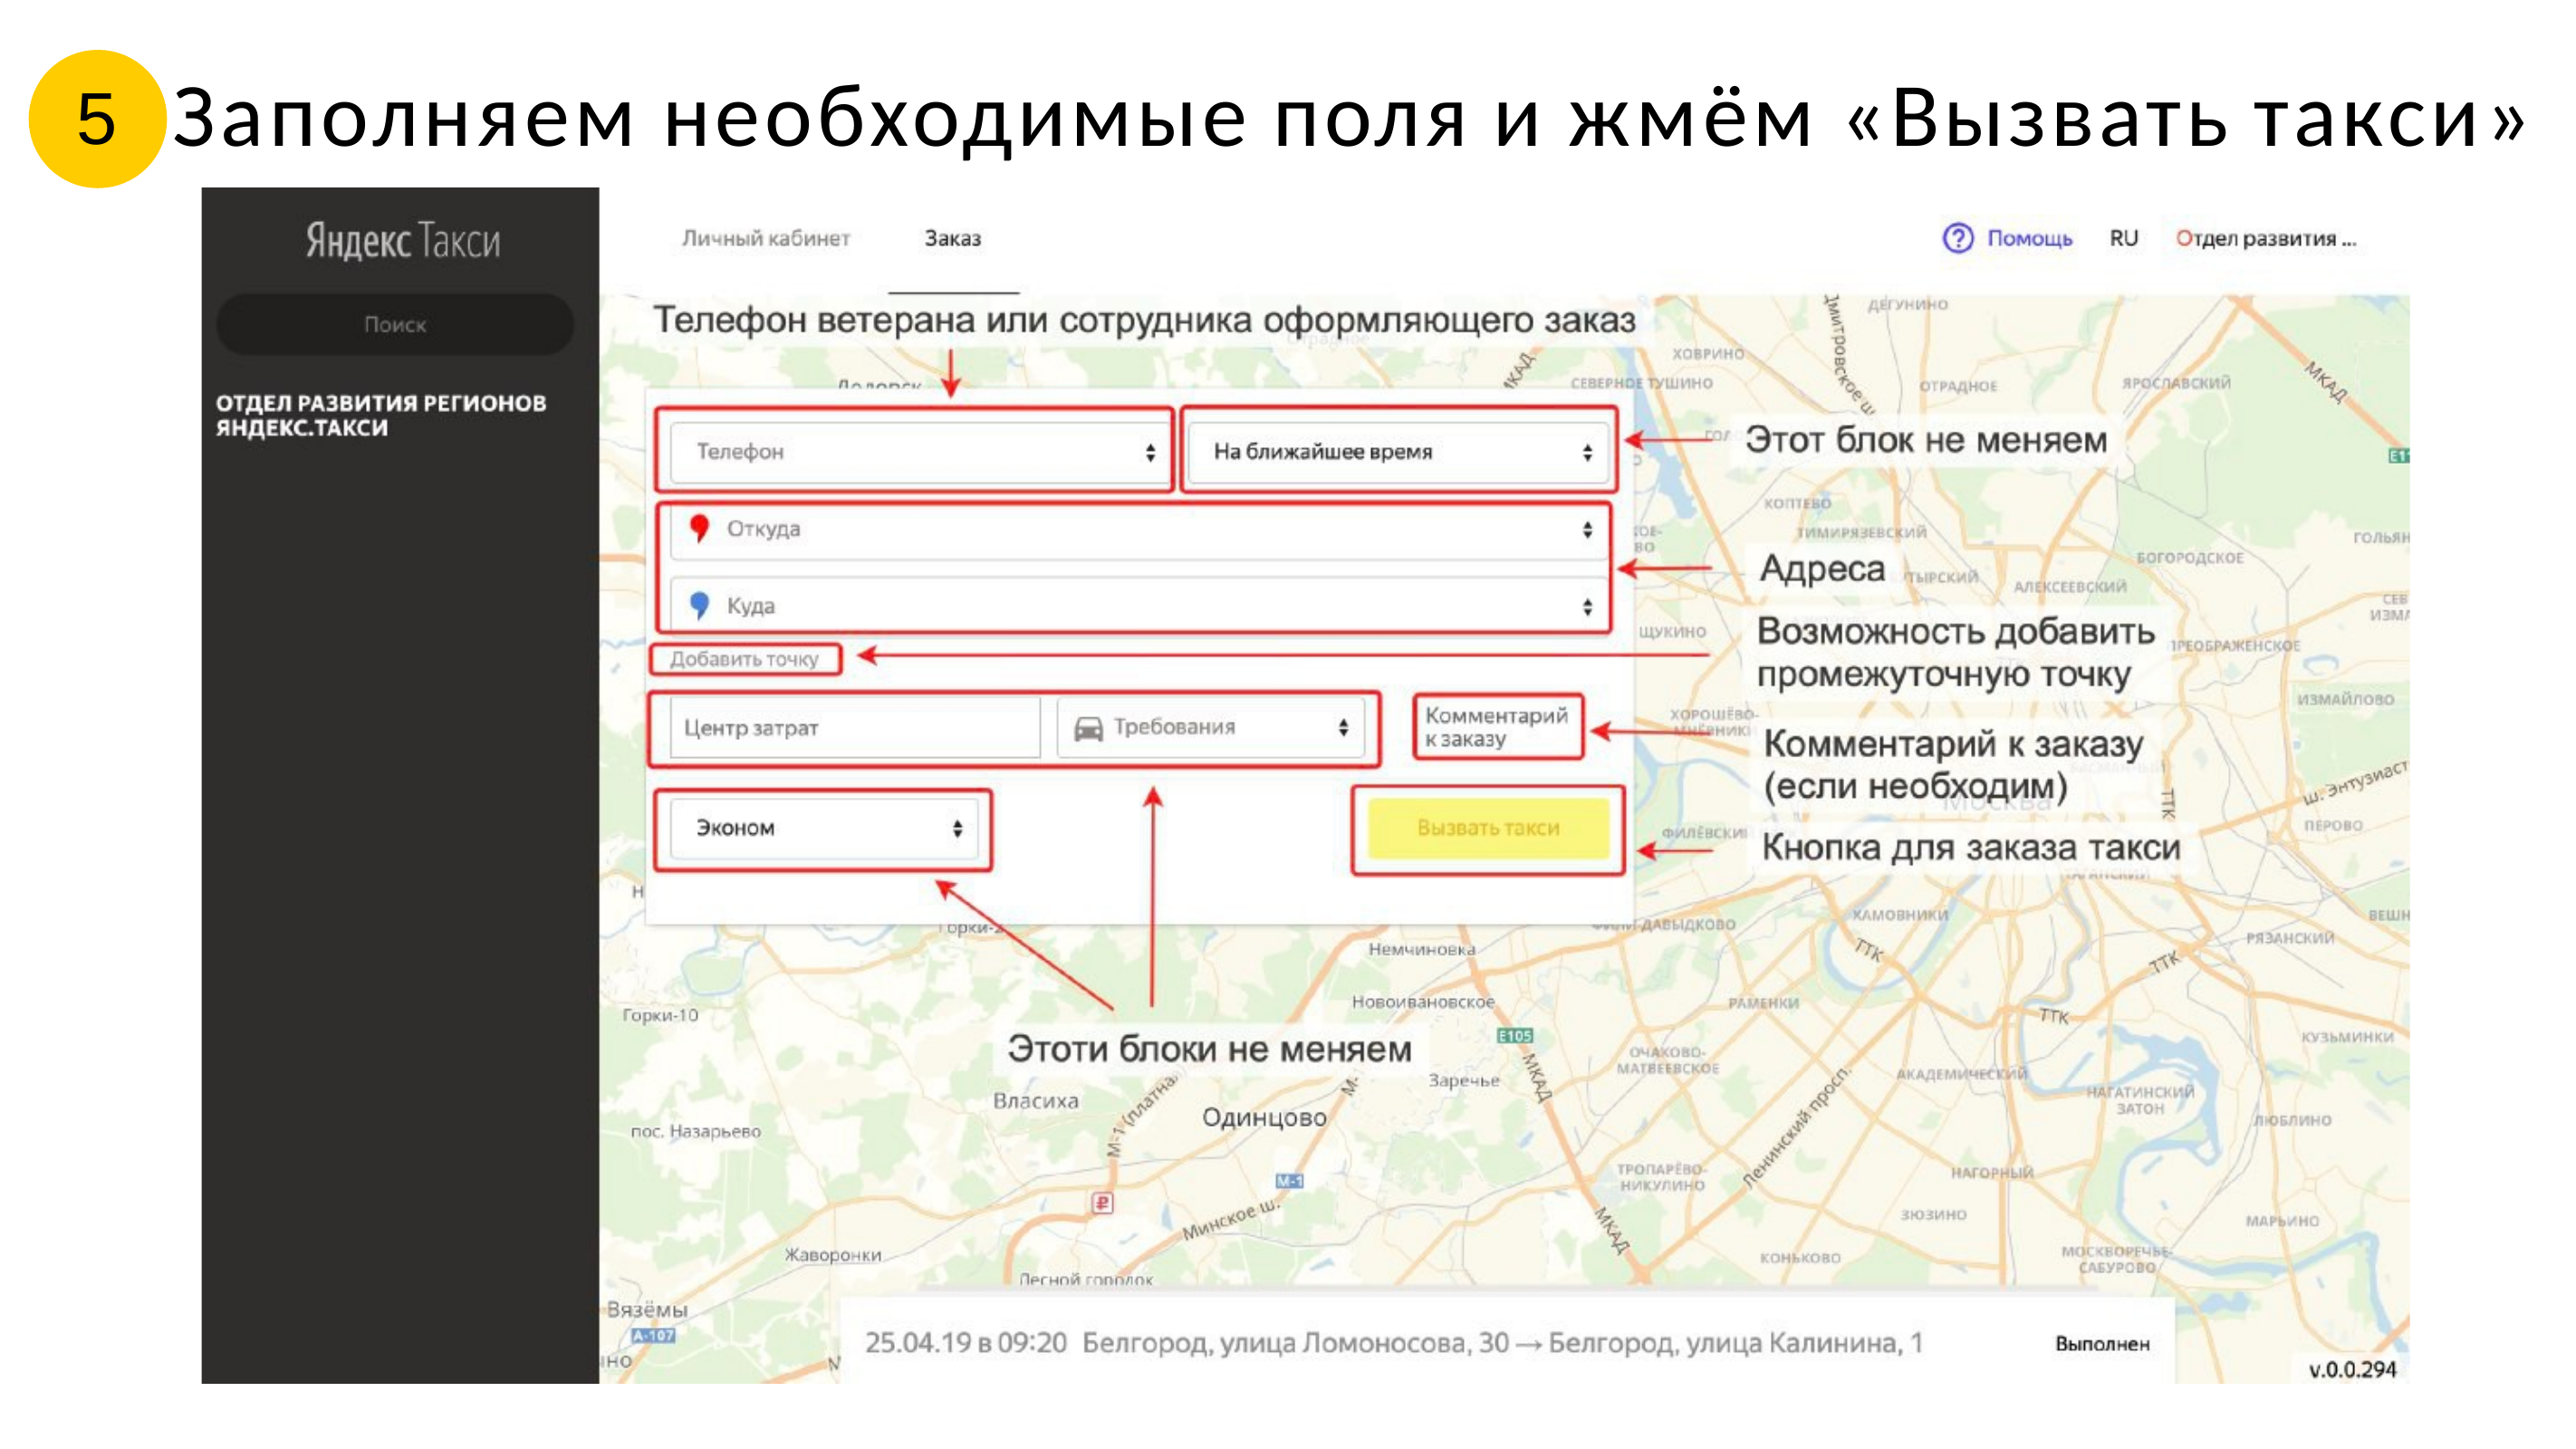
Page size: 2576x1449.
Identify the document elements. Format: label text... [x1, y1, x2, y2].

text_box [201, 187, 2410, 1384]
text_box [28, 50, 168, 188]
title Заполняем необходимые поля и жмём «Вызвать такси» [39, 53, 2537, 298]
text_box 5 [74, 69, 121, 159]
